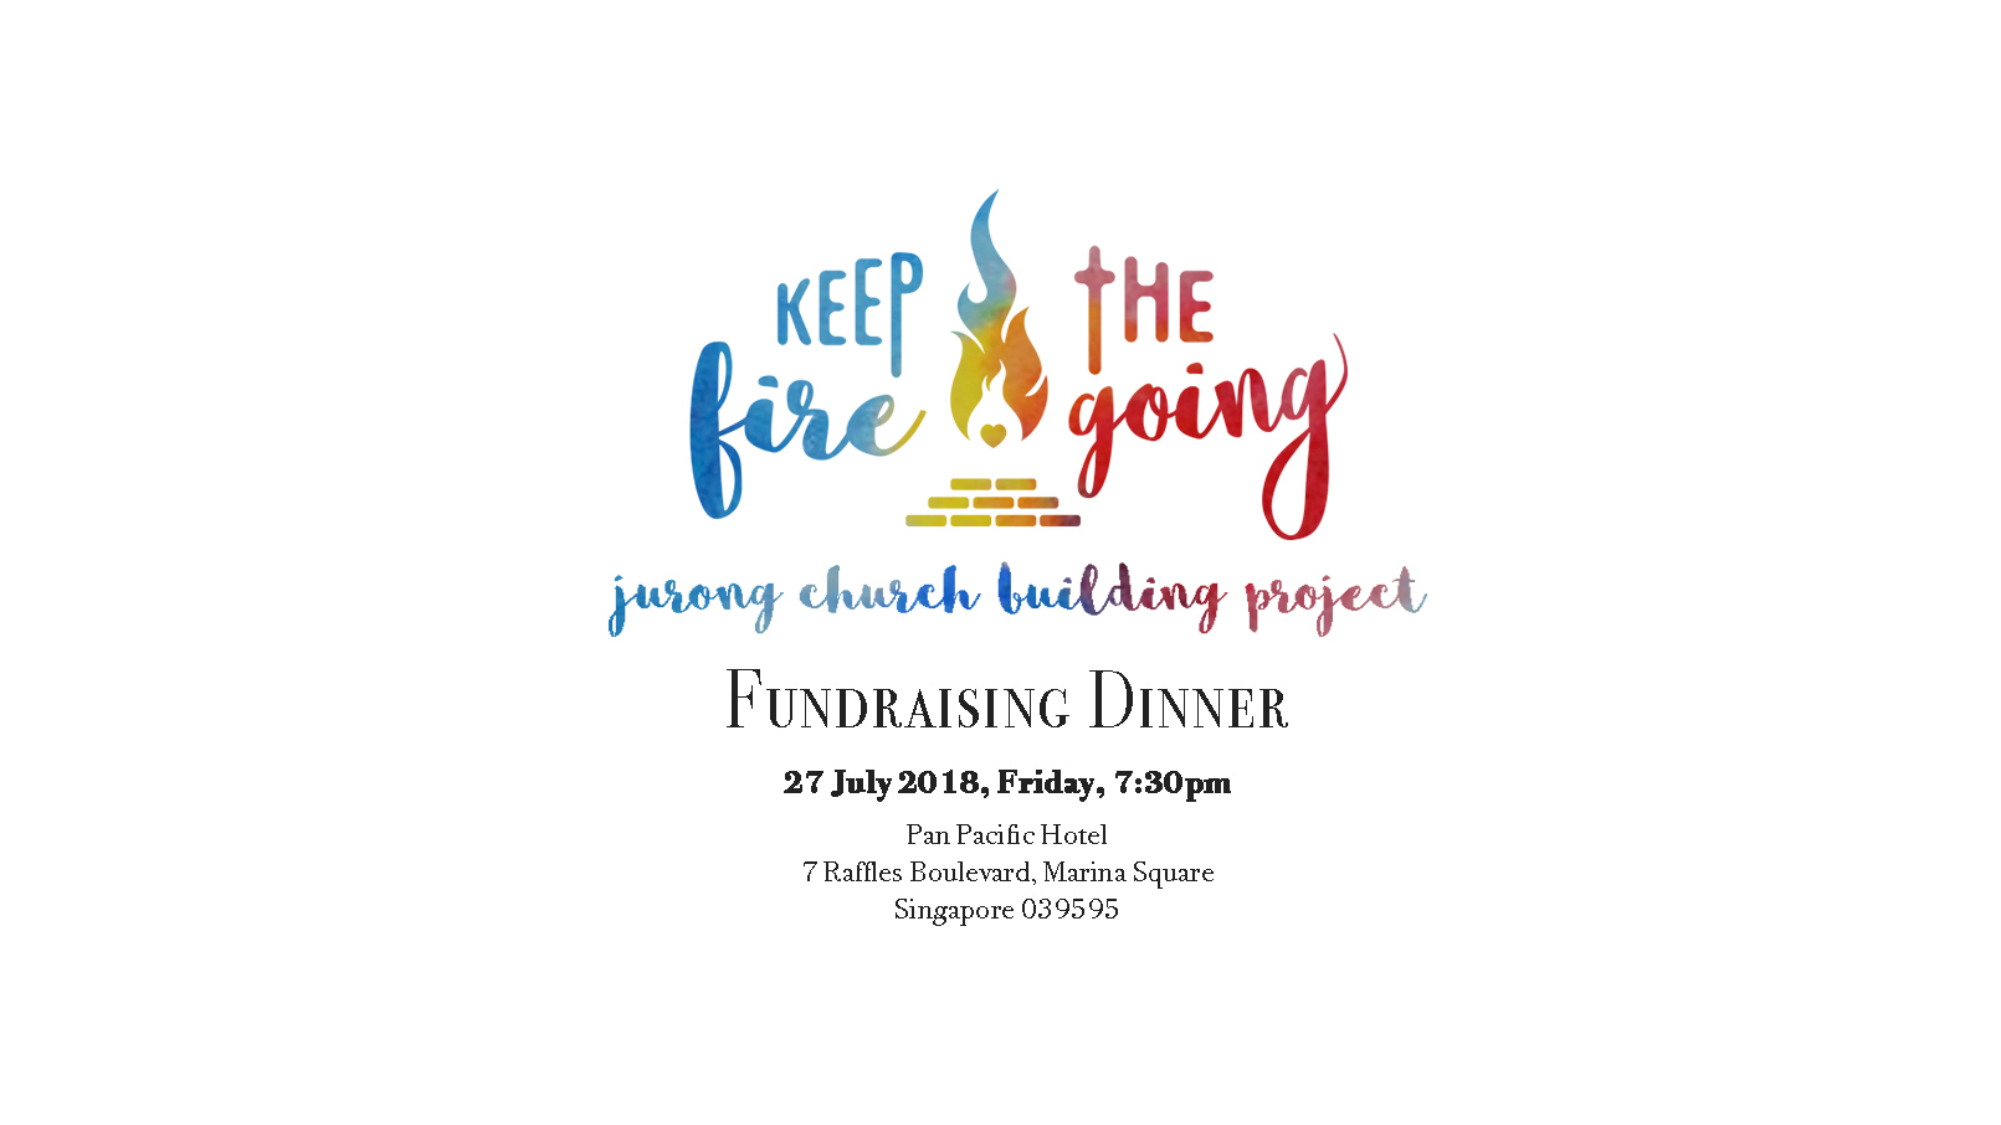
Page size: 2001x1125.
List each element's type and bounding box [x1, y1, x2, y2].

picture [364, 86, 1636, 1039]
